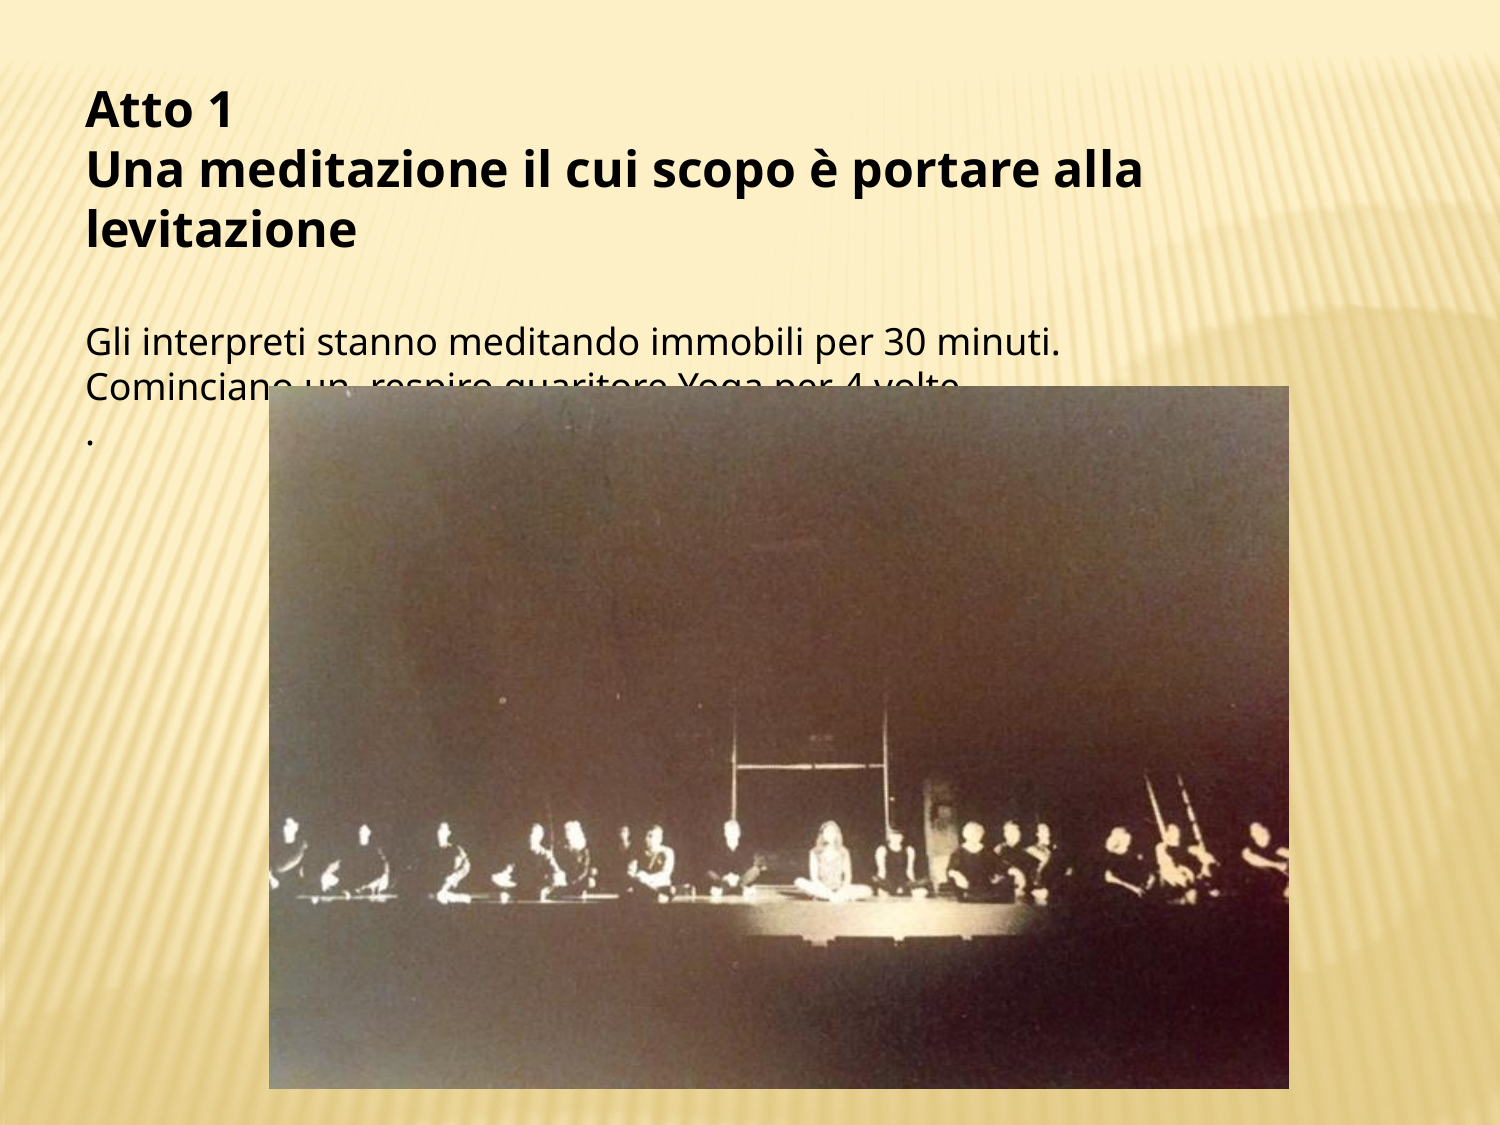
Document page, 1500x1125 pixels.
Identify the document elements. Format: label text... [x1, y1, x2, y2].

text_box Atto 1 Una meditazione il cui scopo è portare alla levitazione Gli interpreti stanno meditando immobili per 30 minuti. Cominciano un respiro guaritore Yoga per 4 volte- . [70, 70, 1418, 449]
picture [0, 0, 1500, 1125]
